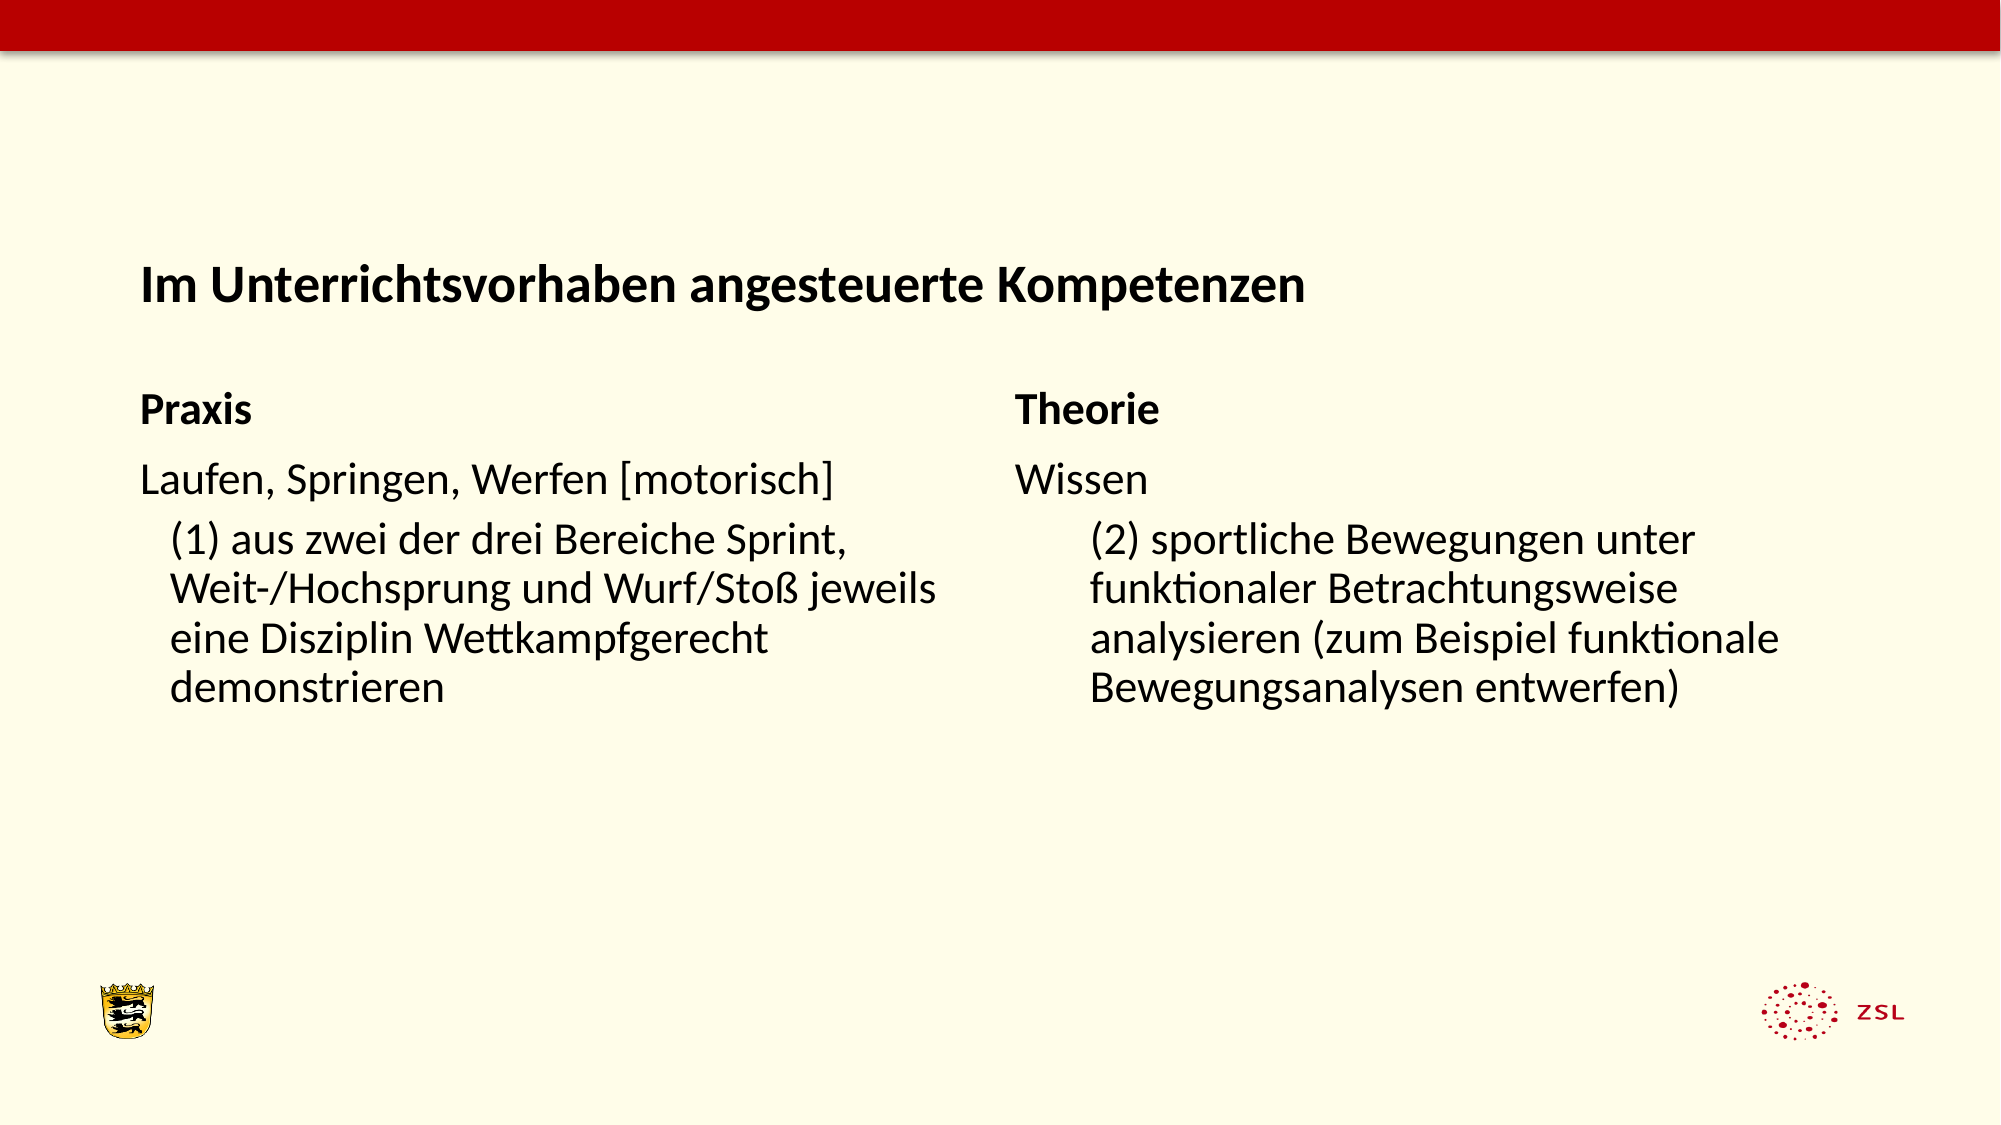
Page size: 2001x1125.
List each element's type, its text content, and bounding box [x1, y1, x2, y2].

text_box Im Unterrichtsvorhaben angesteuerte Kompetenzen [124, 248, 1850, 963]
text_box Theorie Wissen (2) sportliche Bewegungen unter funktionaler Betrachtungsweise analysieren (zum Beispiel funktionale Bewegungsanalysen entwerfen) [999, 963, 1850, 1091]
picture [98, 981, 125, 1041]
picture [1850, 981, 1905, 1041]
text_box Praxis Laufen, Springen, Werfen [motorisch] (1) aus zwei der drei Bereiche Sprint, Weit-/Hochsprung und Wurf/Stoß jeweils eine Disziplin Wettkampfgerecht demonstrieren [125, 963, 975, 1091]
